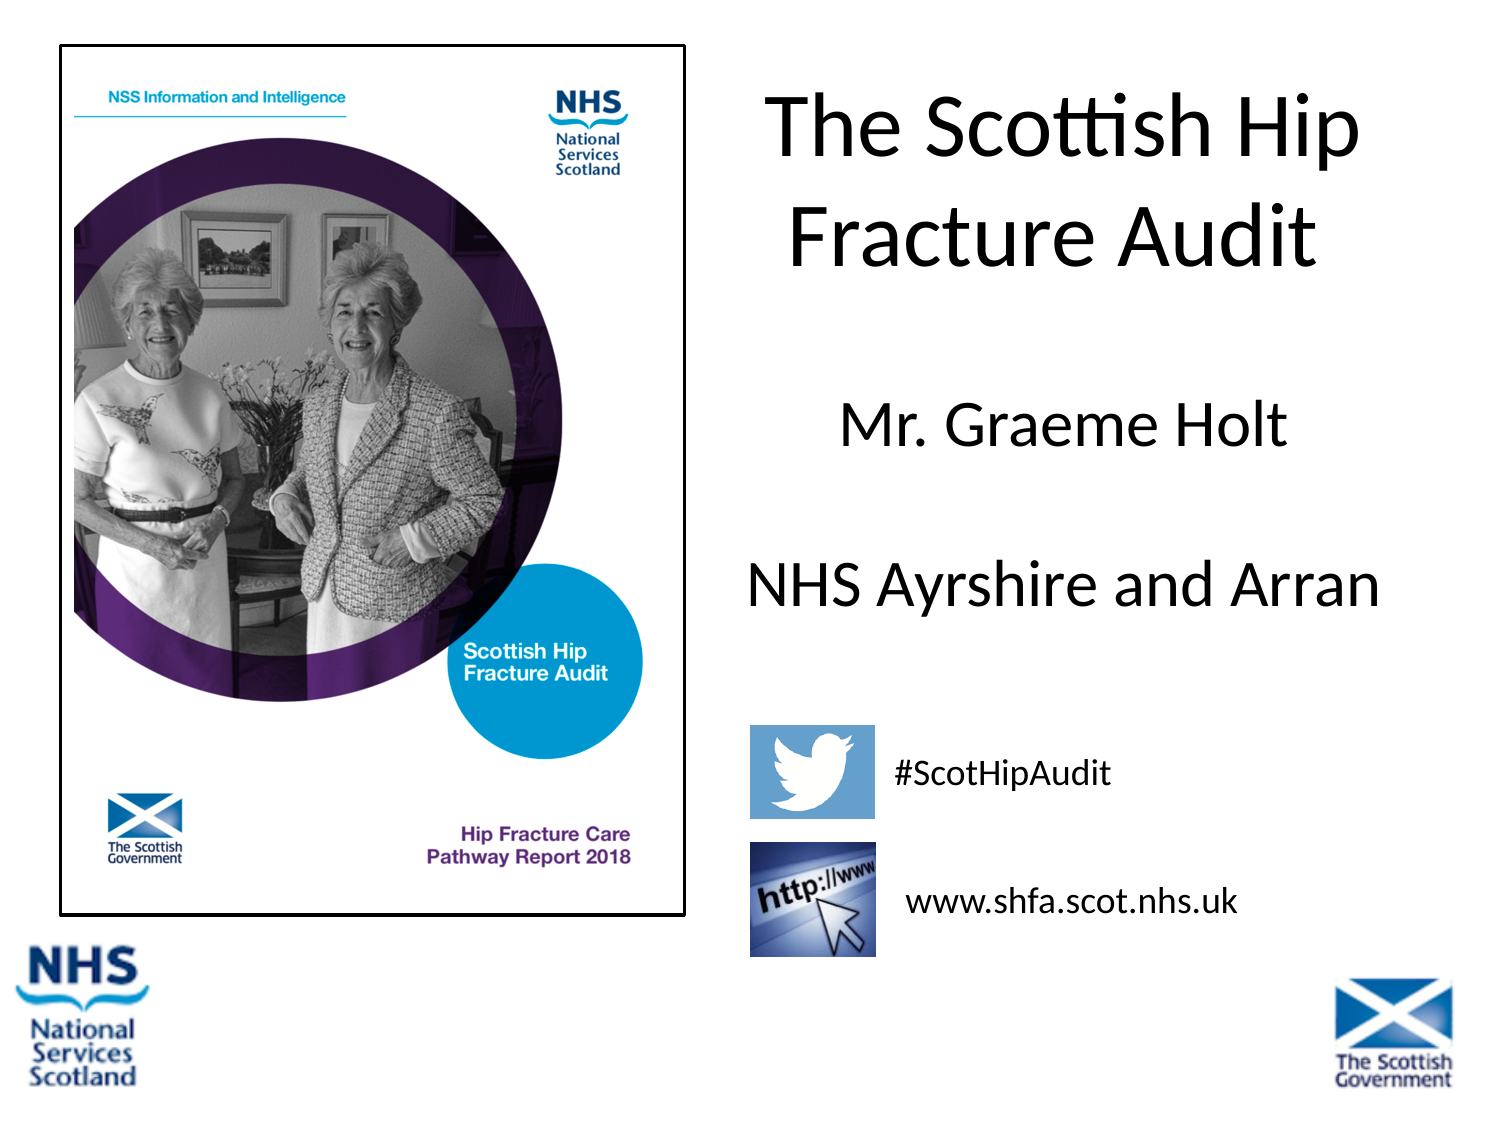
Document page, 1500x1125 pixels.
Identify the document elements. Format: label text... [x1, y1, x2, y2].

picture [1322, 967, 1470, 1102]
text_box The Scottish Hip Fracture Audit [722, 57, 1406, 292]
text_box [749, 722, 1257, 994]
picture [73, 52, 666, 893]
text_box Mr. Graeme Holt NHS Ayrshire and Arran [686, 372, 1470, 788]
picture [6, 931, 161, 1104]
text_box [59, 43, 686, 917]
